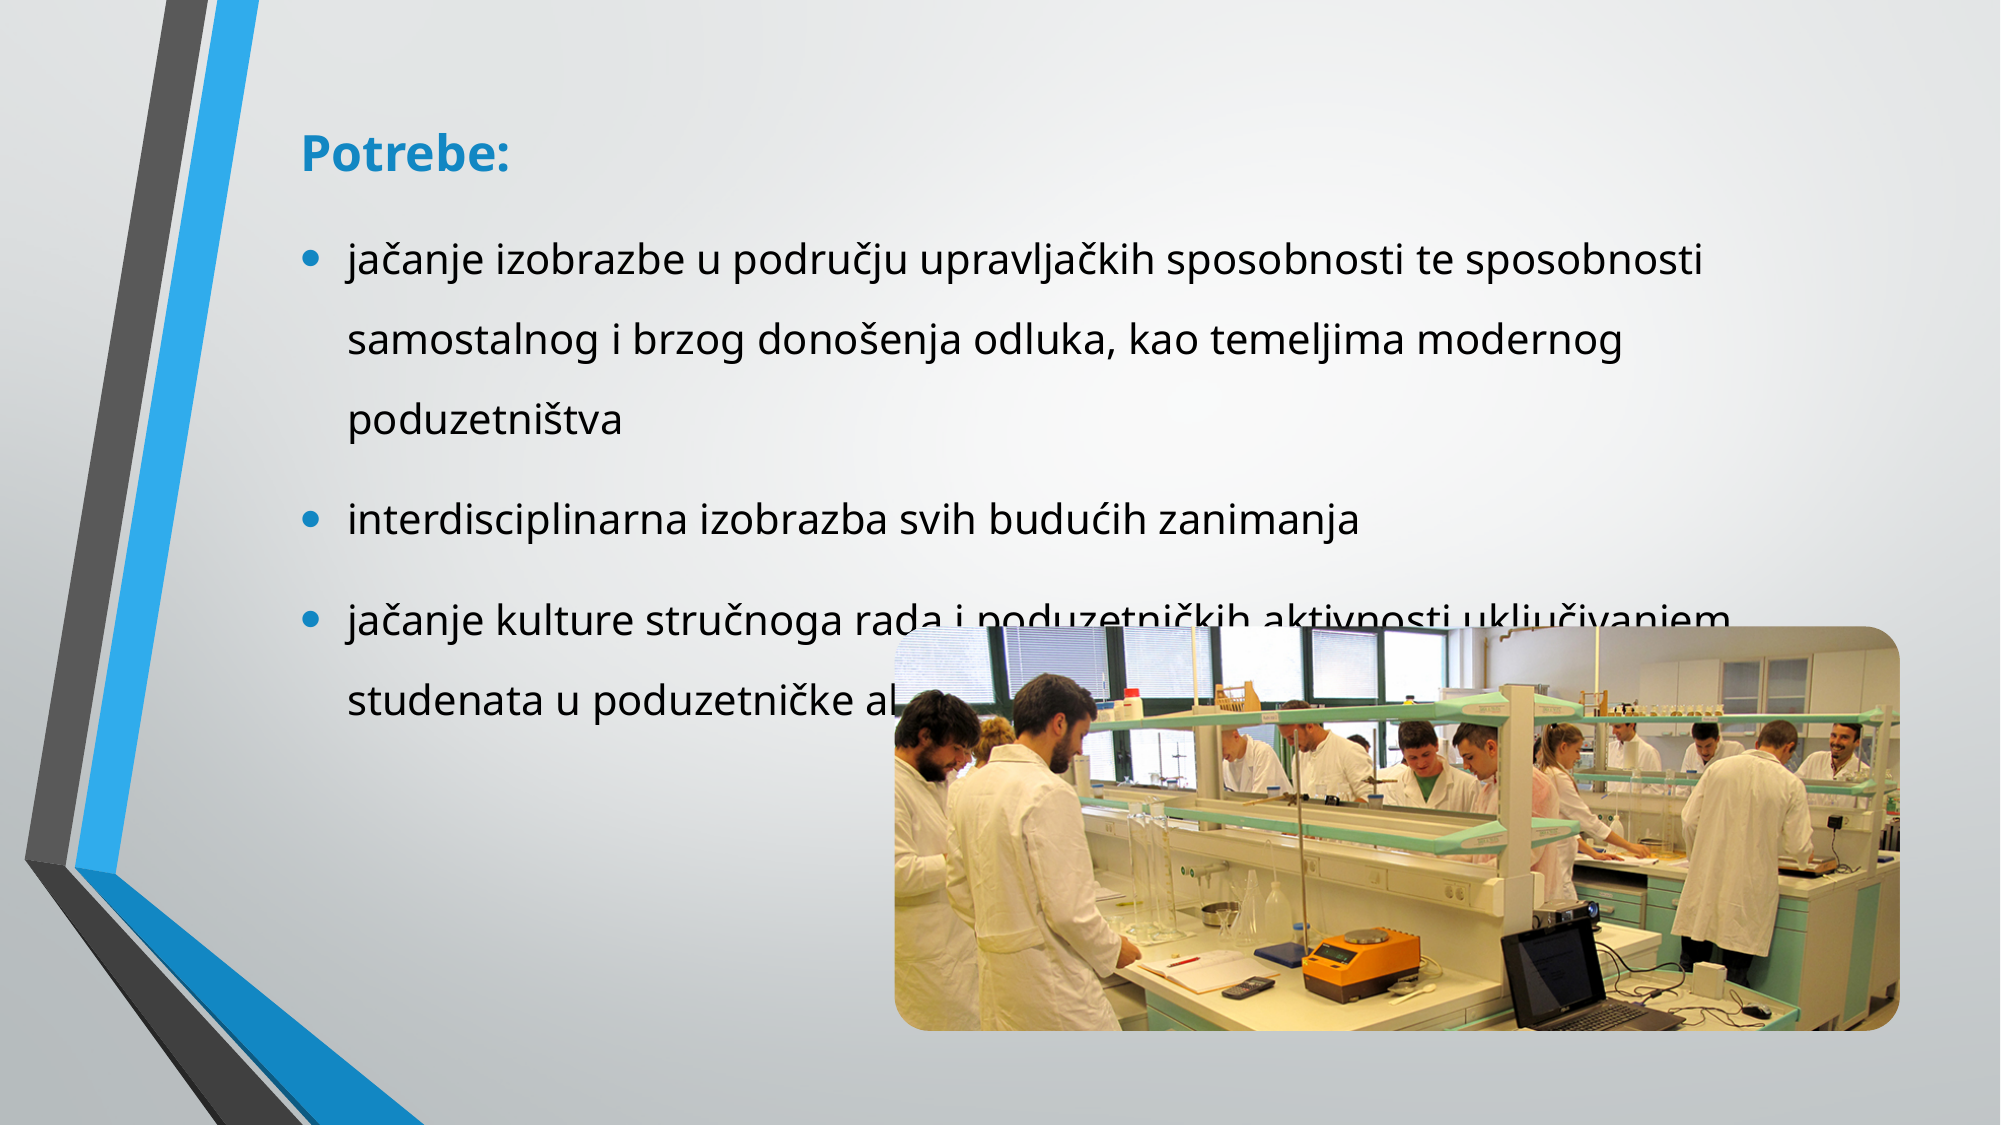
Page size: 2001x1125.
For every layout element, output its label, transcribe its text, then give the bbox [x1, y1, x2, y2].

picture [894, 626, 1901, 1032]
list Potrebe: jačanje izobrazbe u području upravljačkih sposobnosti te sposobnosti samostalnog i brzog donošenja odluka, kao temeljima modernog poduzetništva interdisciplinarna izobrazba svih budućih zanimanja jačanje kulture stručnoga rada i poduzetničkih aktivnosti uključivanjem studenata u poduzetničke aktivnosti [284, 133, 1913, 848]
